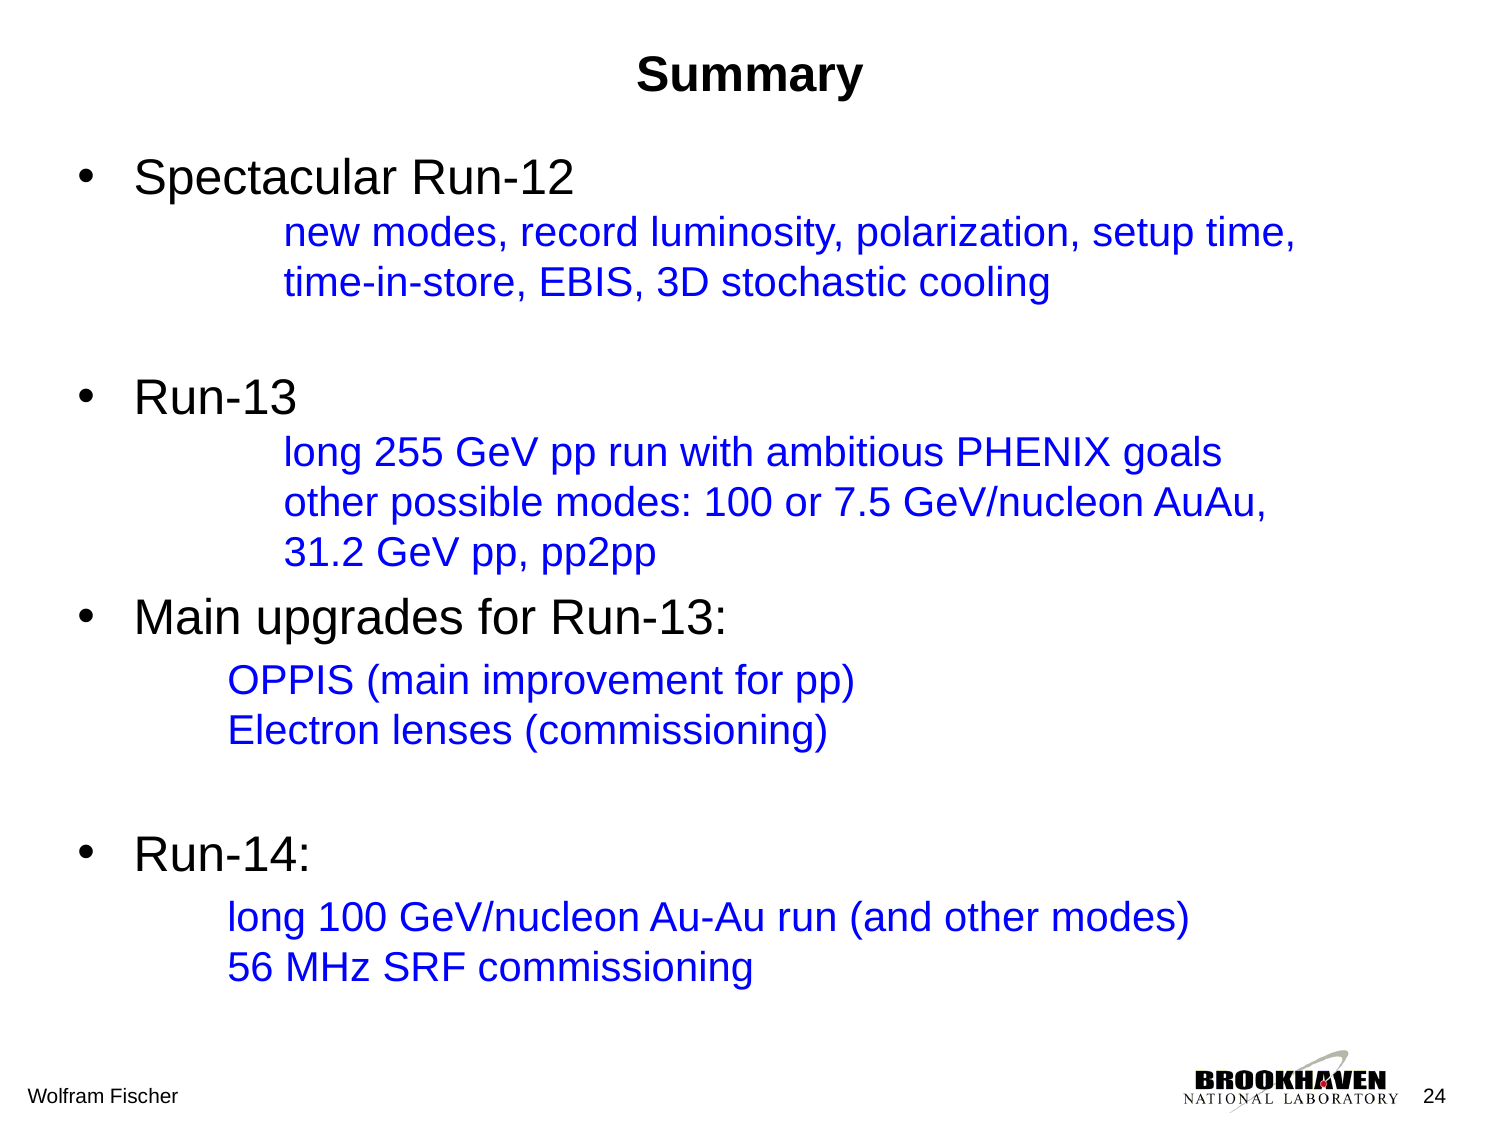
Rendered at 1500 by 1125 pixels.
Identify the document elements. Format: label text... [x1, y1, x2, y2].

footer 24 [1399, 1074, 1476, 1125]
title Summary [61, 36, 1438, 106]
slide_number Wolfram Fischer [11, 1074, 301, 1125]
picture [1183, 1051, 1400, 1113]
list Spectacular Run-12 new modes, record luminosity, polarization, setup time, time-in-store, EBIS, 3D stochastic cooling Run-13 long 255 GeV pp run with ambitious PHENIX goals other possible modes: 100 or 7.5 GeV/nucleon AuAu, 31.2 GeV pp, pp2pp Main upgrades for Run-13: OPPIS (main improvement for pp) Electron lenses (commissioning) Run-14: long 100 GeV/nucleon Au-Au run (and other modes) 56 MHz SRF commissioning [61, 136, 1438, 1051]
